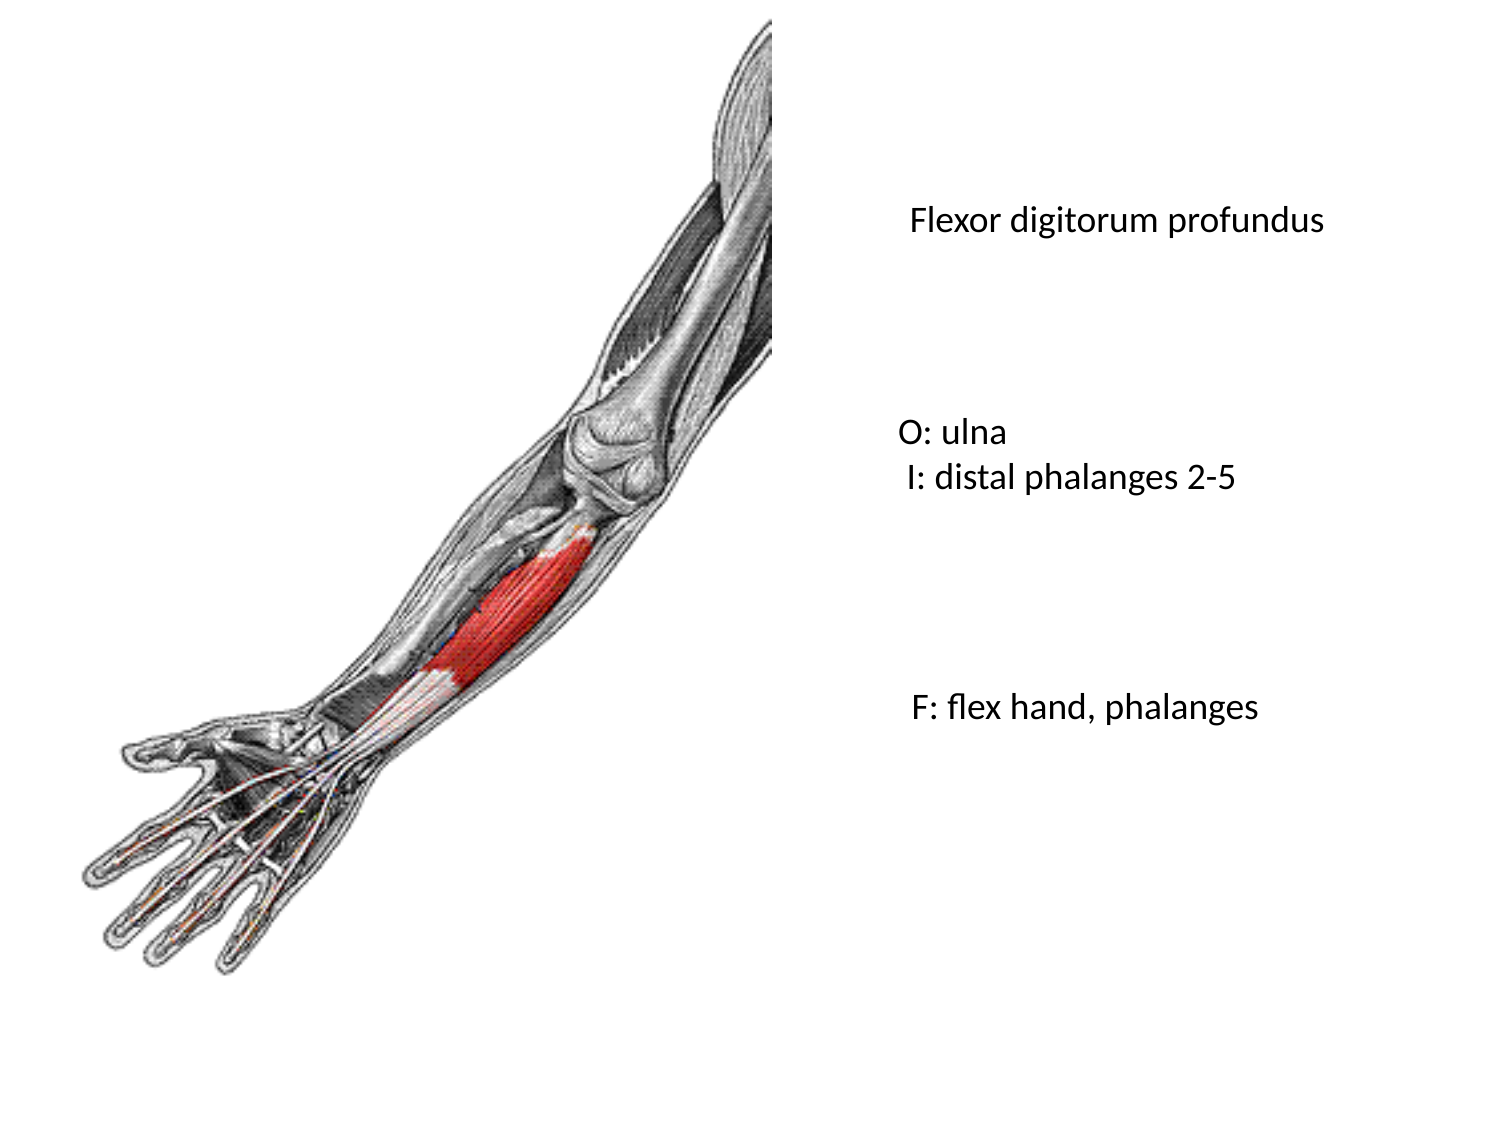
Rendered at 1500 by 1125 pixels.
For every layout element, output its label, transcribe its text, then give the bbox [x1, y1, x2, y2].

text_box Flexor digitorum profundus [895, 187, 1341, 248]
text_box F: flex hand, phalanges [896, 674, 1275, 735]
text_box O: ulna I: distal phalanges 2-5 [883, 399, 1252, 505]
picture [74, 0, 772, 1125]
